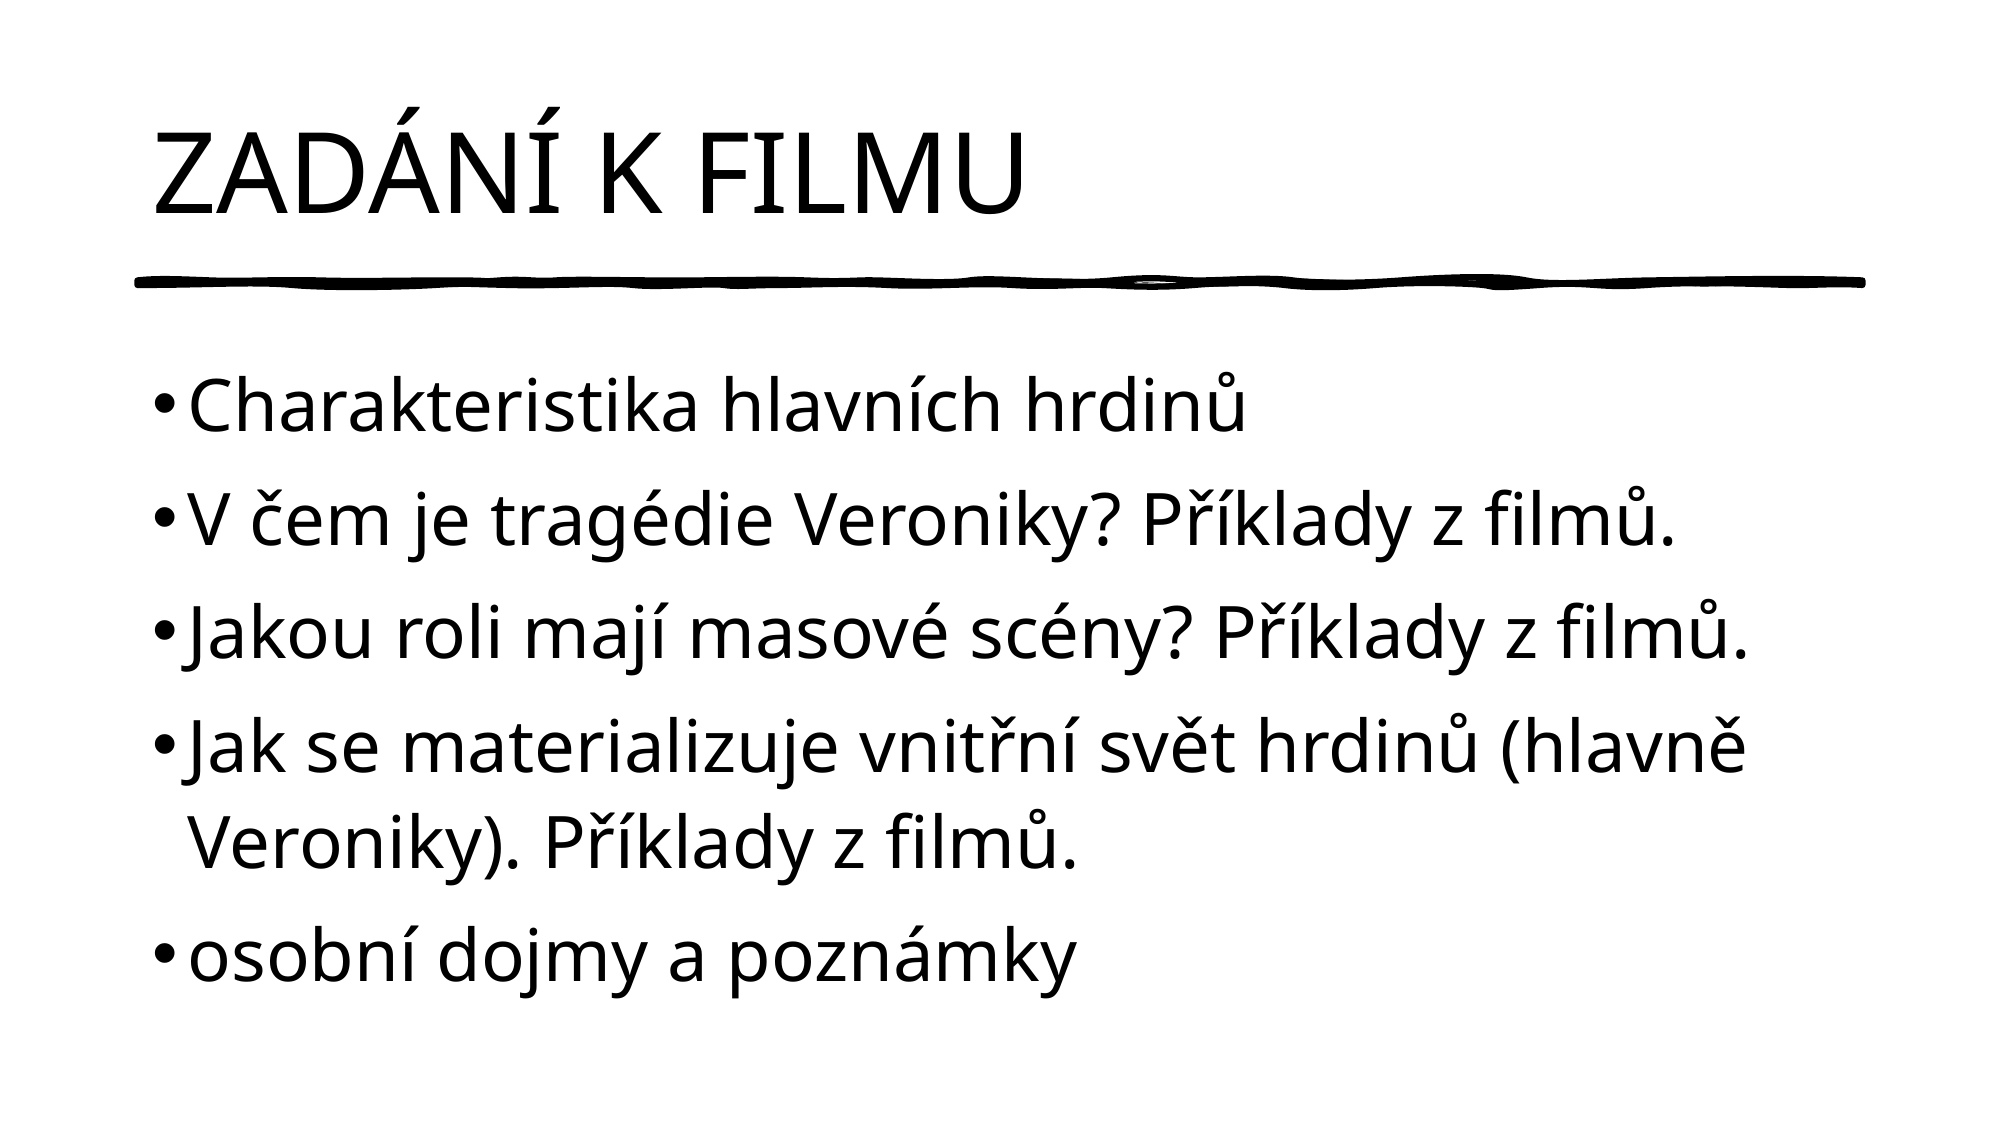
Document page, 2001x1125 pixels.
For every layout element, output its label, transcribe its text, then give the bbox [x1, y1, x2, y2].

title ZADÁNÍ K FILMU [137, 59, 1863, 278]
list Charakteristika hlavních hrdinů V čem je tragédie Veroniky? Příklady z filmů. Jakou roli mají masové scény? Příklady z filmů. Jak se materializuje vnitřní svět hrdinů (hlavně Veroniky). Příklady z filmů. osobní dojmy a poznámky [137, 342, 1863, 1014]
